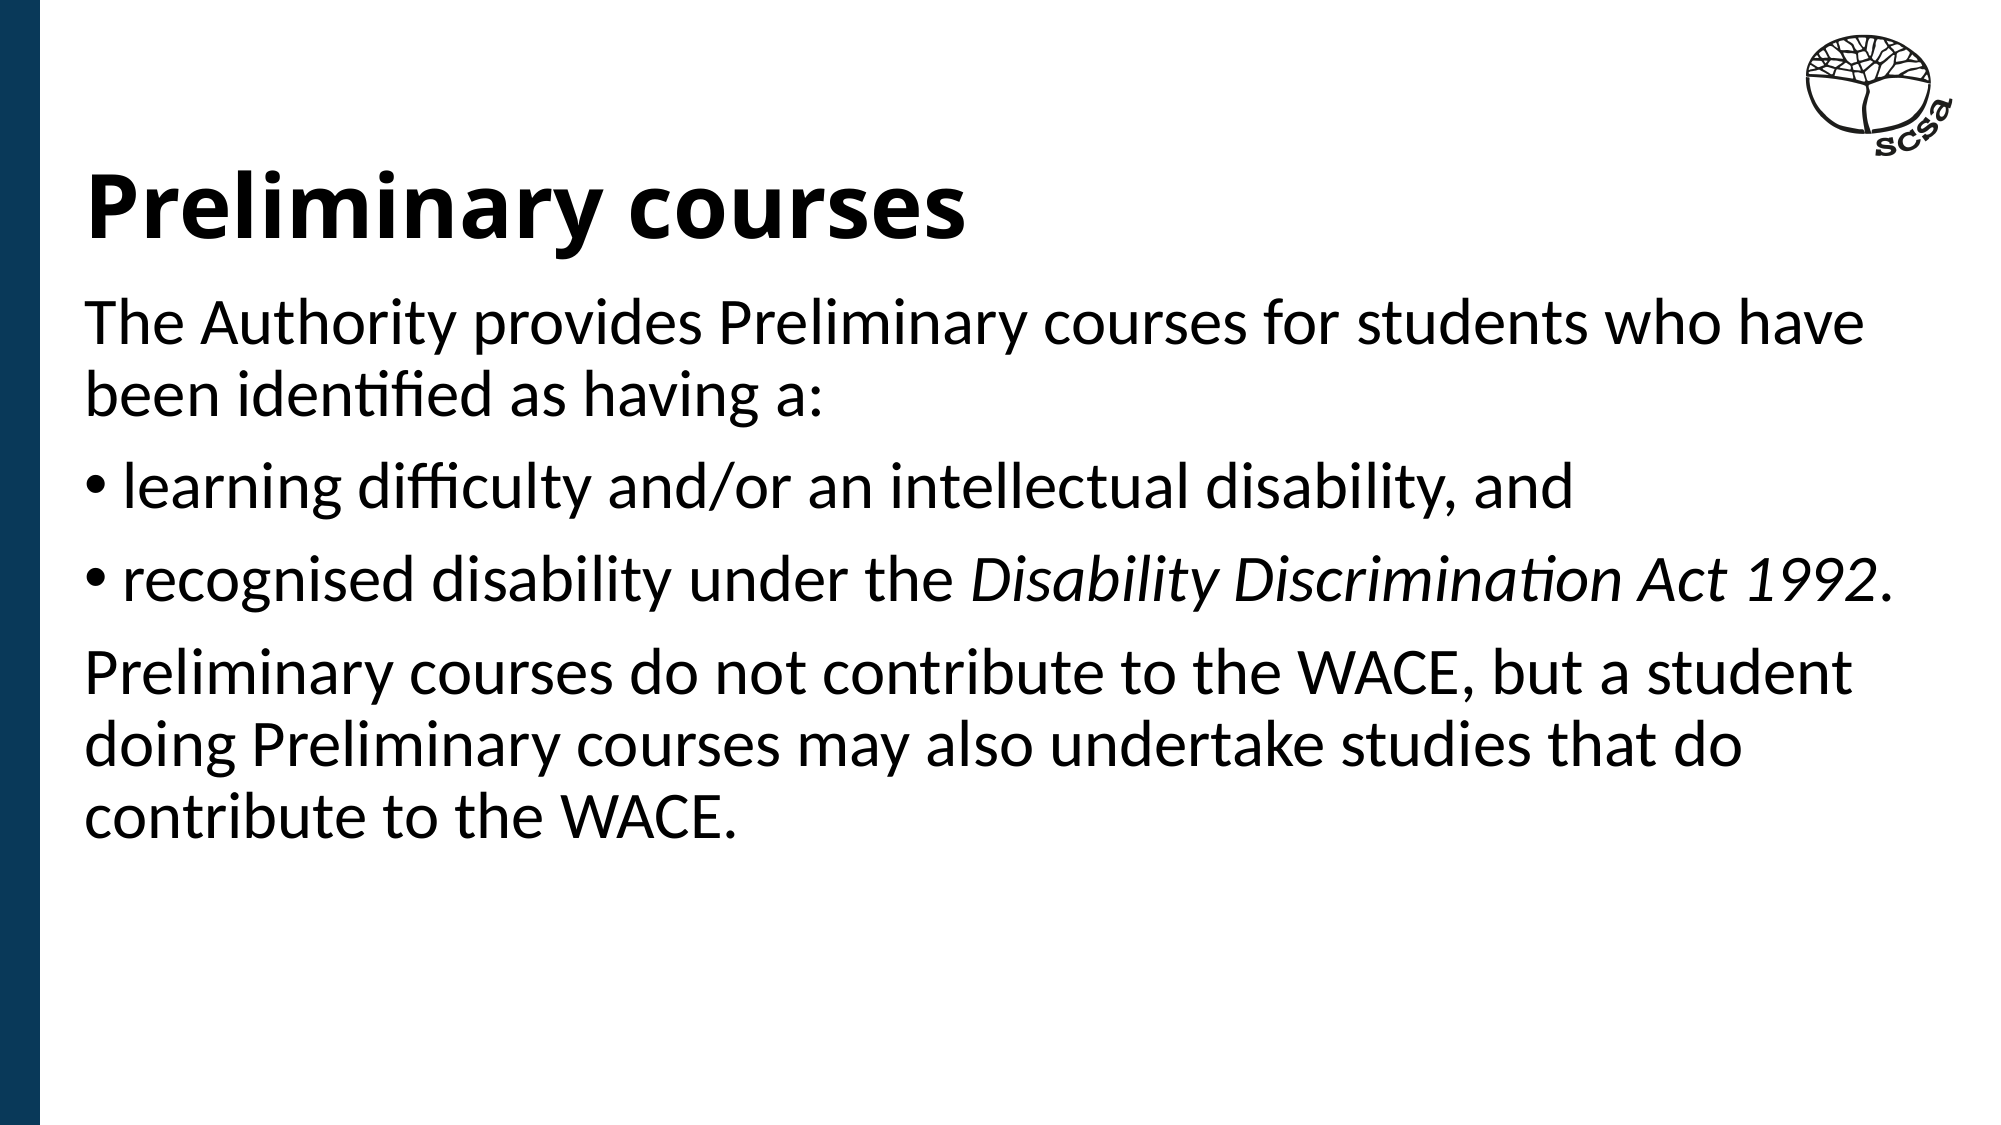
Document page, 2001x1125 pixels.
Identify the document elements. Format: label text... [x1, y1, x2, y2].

list The Authority provides Preliminary courses for students who have been identified as having a: learning difficulty and/or an intellectual disability, and recognised disability under the Disability Discrimination Act 1992. Preliminary courses do not contribute to the WACE, but a student doing Preliminary courses may also undertake studies that do contribute to the WACE. [69, 279, 1955, 1086]
picture [1803, 31, 1953, 158]
title Preliminary courses [69, 163, 1955, 257]
